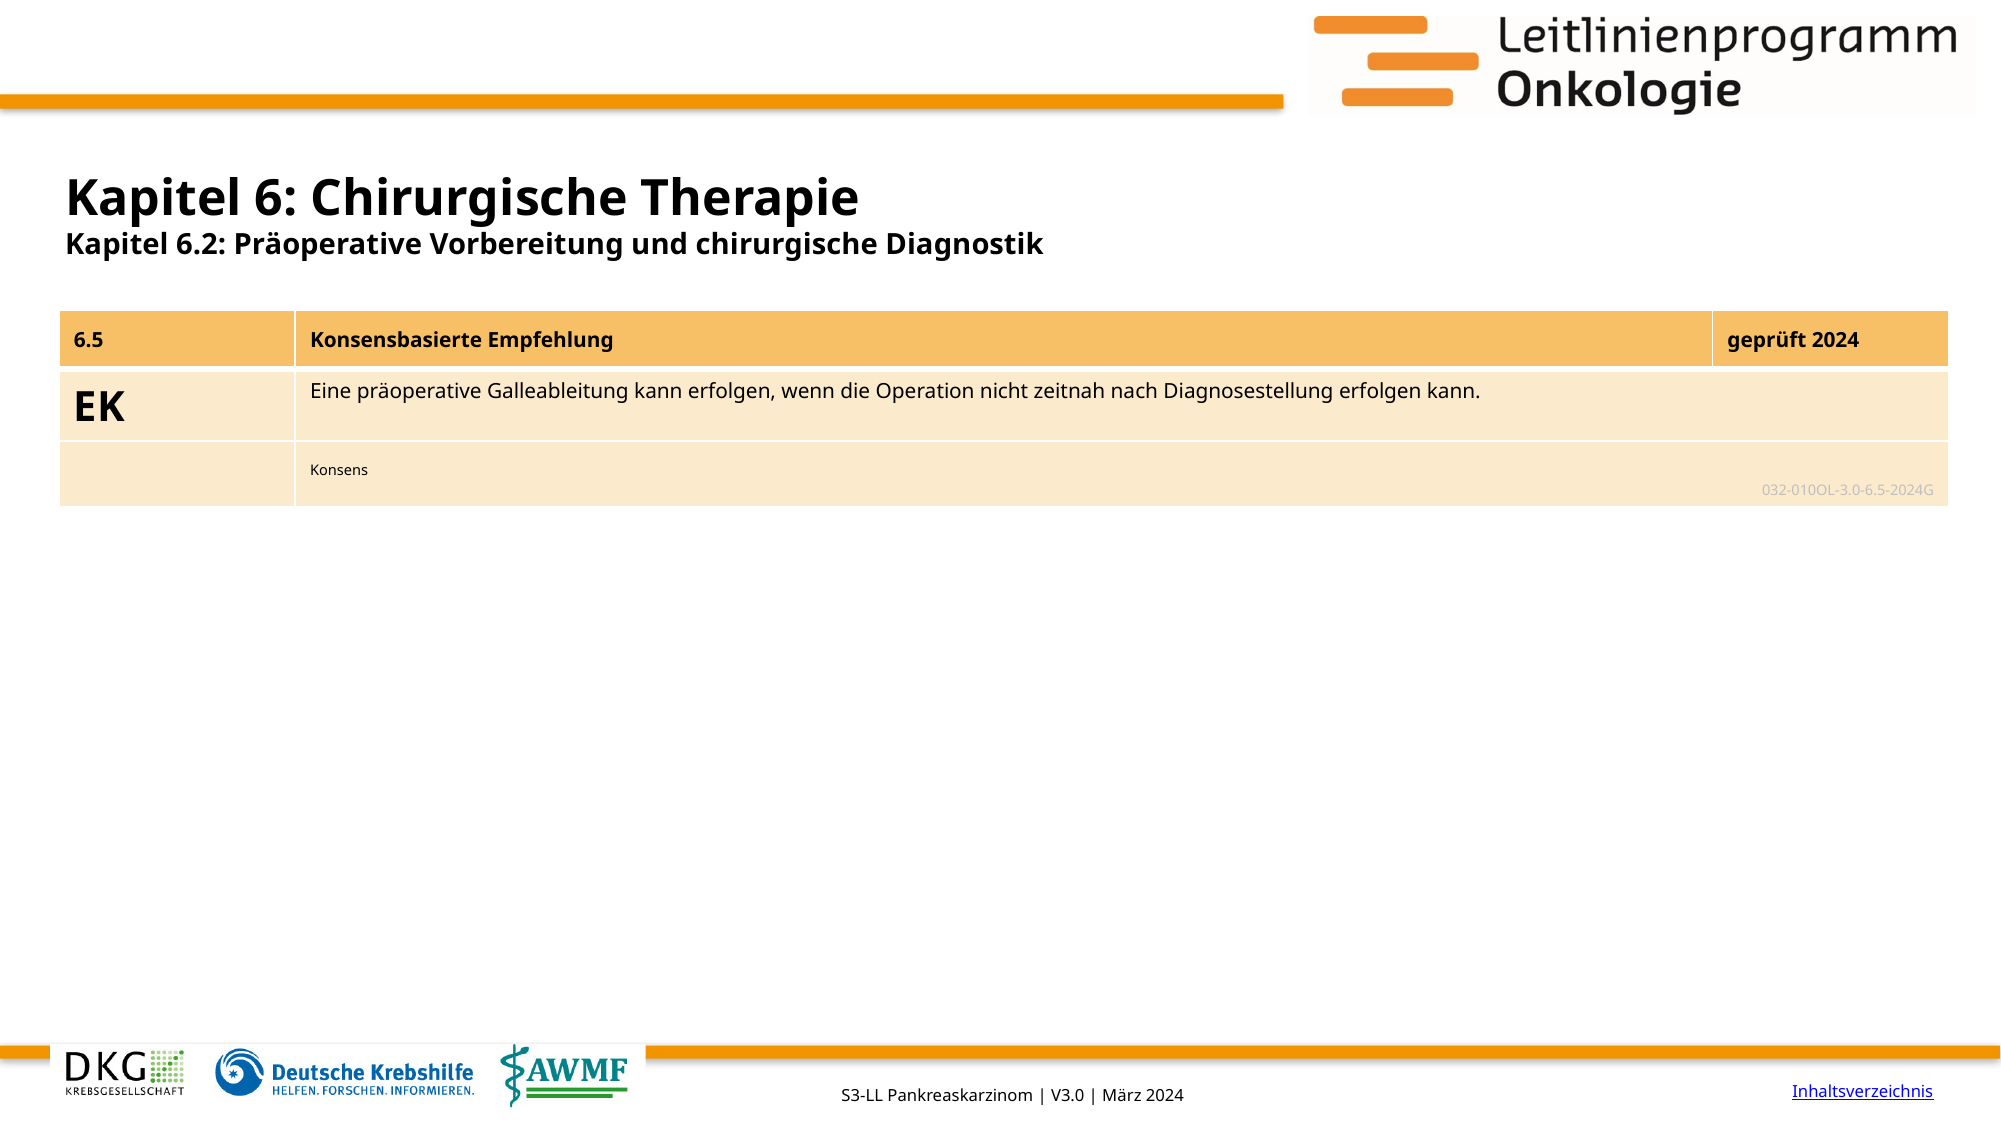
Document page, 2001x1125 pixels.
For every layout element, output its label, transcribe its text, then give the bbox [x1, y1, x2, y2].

text_box Inhaltsverzeichnis [1777, 1073, 1949, 1112]
picture [1307, 16, 1977, 115]
table_cell Konsens 032-010OL-3.0-6.5-2024G [296, 442, 1948, 506]
text_box S3-LL Pankreaskarzinom | V3.0 | März 2024 [826, 1065, 1654, 1125]
table_cell Eine präoperative Galleableitung kann erfolgen, wenn die Operation nicht zeitnah nach Diagnosestellung erfolgen kann. [296, 372, 1948, 440]
table_header geprüft 2024 [1713, 311, 1948, 366]
title Kapitel 6: Chirurgische Therapie Kapitel 6.2: Präoperative Vorbereitung und chirurgische Diagnostik [50, 125, 1950, 300]
table_cell EK [60, 372, 294, 440]
picture [50, 1044, 646, 1108]
table_cell [60, 442, 294, 506]
table_header 6.5 [60, 311, 294, 366]
table_header Konsensbasierte Empfehlung [296, 311, 1712, 366]
